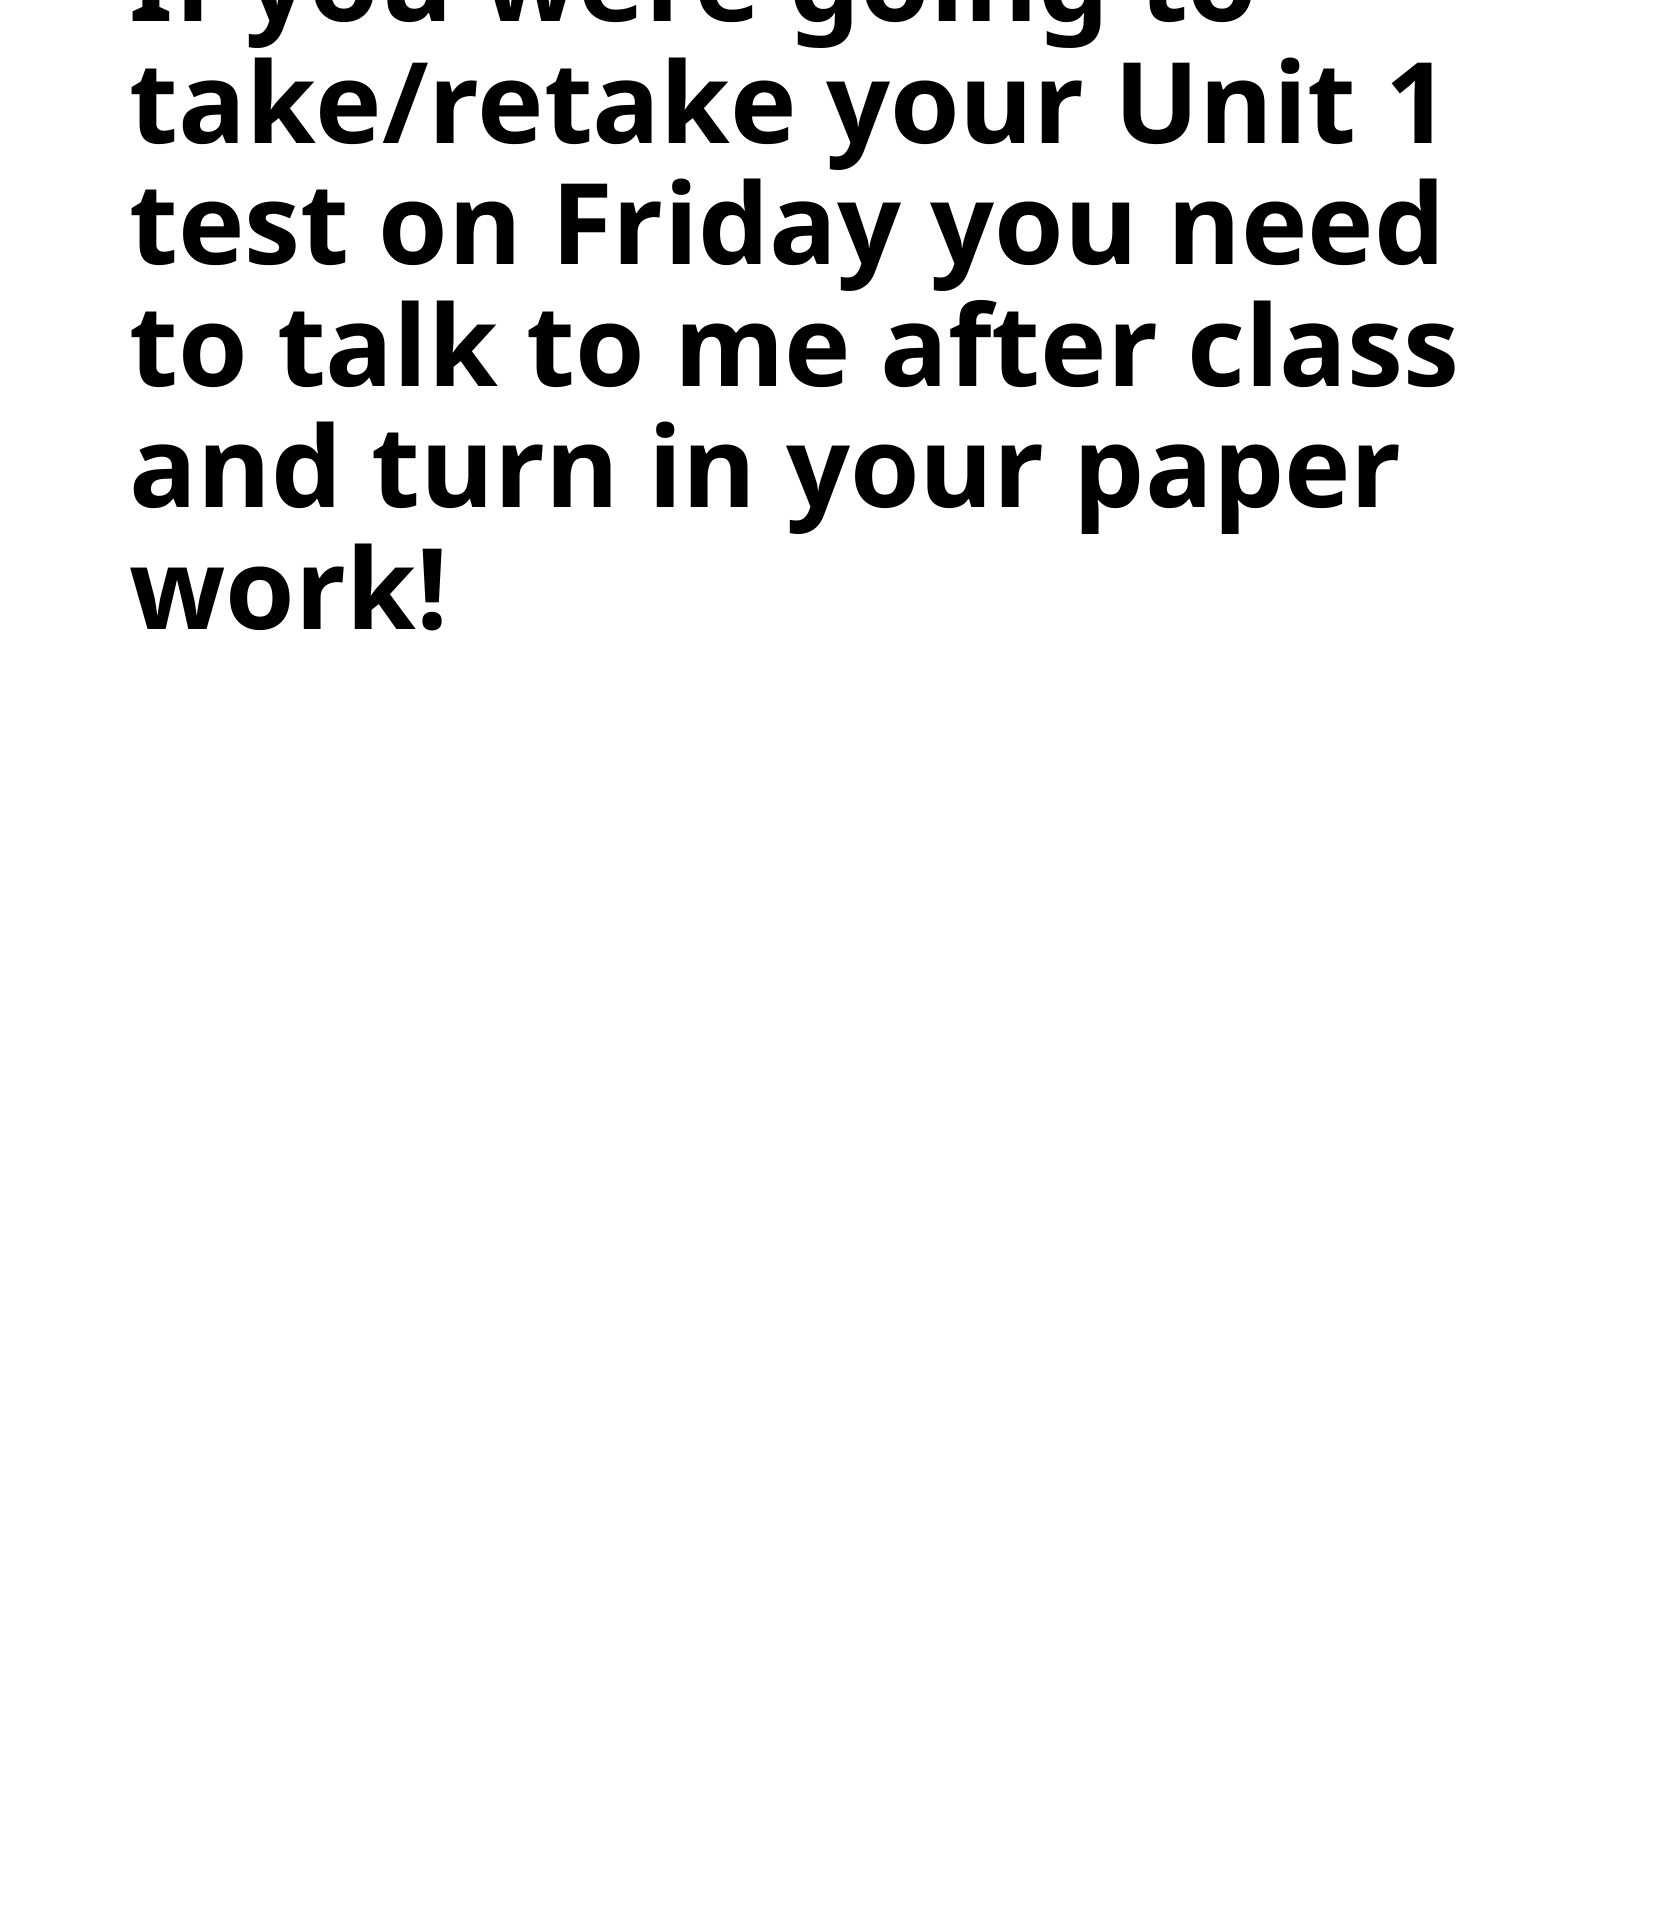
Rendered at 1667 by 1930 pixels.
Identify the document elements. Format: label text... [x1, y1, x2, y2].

title If you were going to take/retake your Unit 1 test on Friday you need to talk to me after class and turn in your paper work! [114, 102, 1553, 476]
